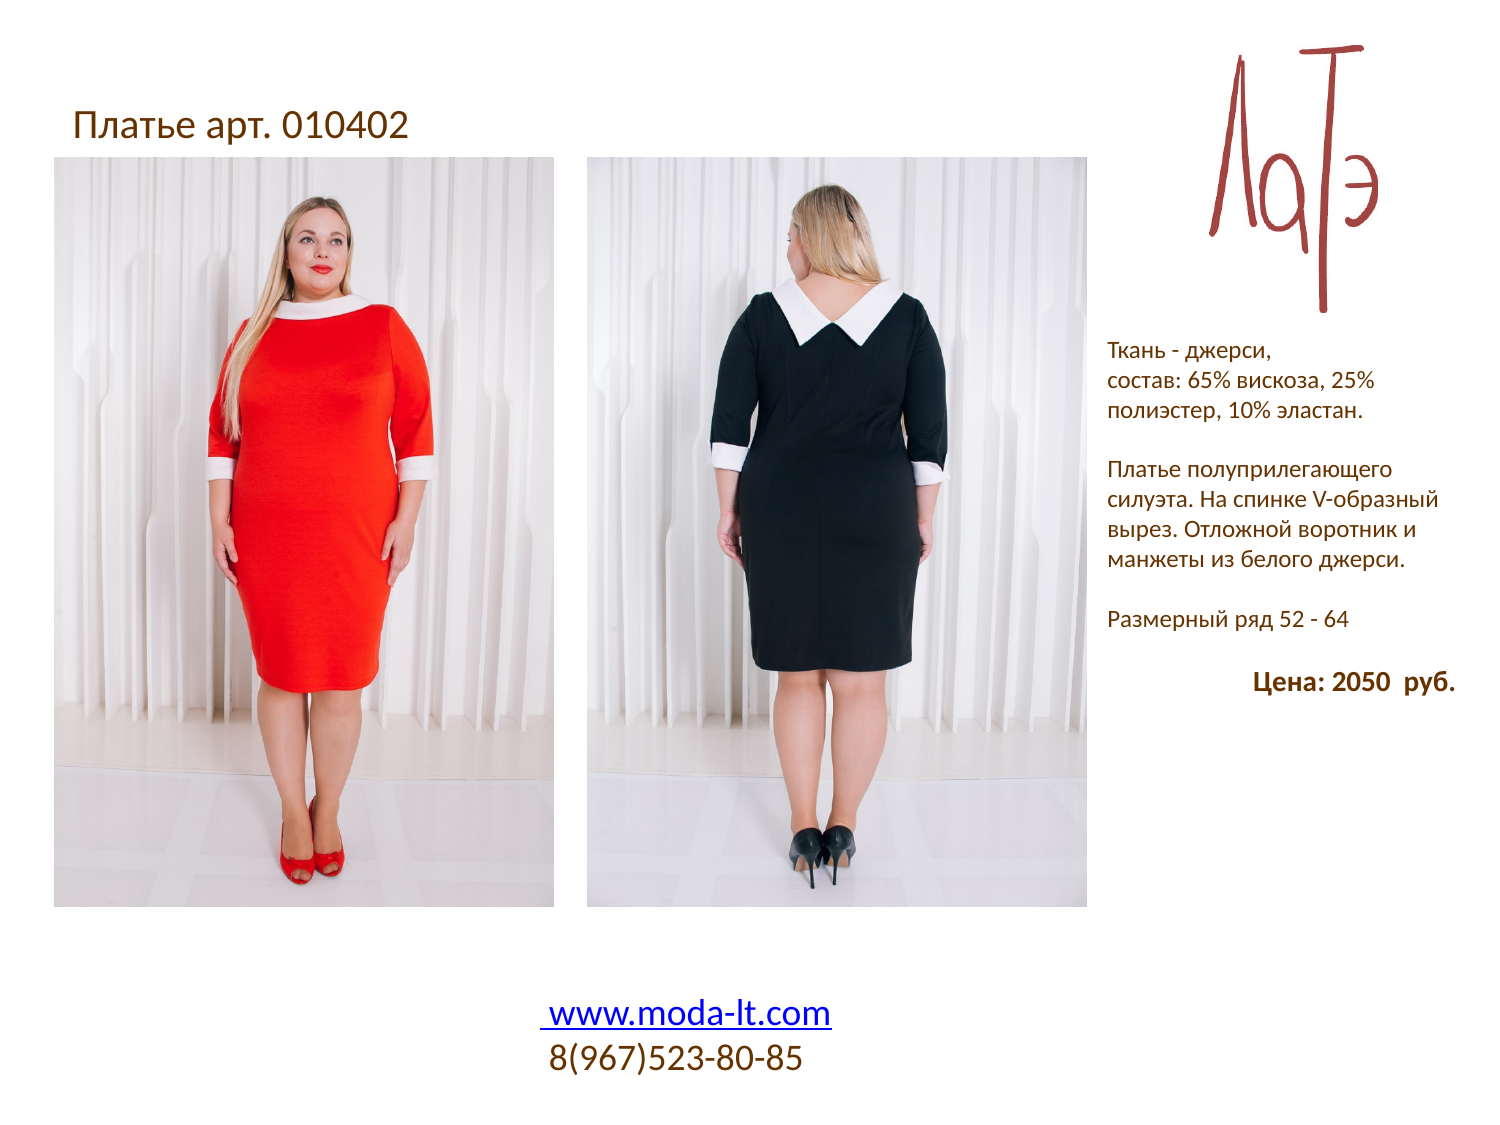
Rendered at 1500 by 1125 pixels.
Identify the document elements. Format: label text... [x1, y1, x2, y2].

picture [1209, 45, 1378, 313]
text_box www.moda-lt.com 8(967)523-80-85 [525, 980, 916, 1085]
text_box Ткань - джерси, состав: 65% вискоза, 25% полиэстер, 10% эластан. Платье полуприлегающего силуэта. На спинке V-образный вырез. Отложной воротник и манжеты из белого джерси. Размерный ряд 52 - 64 Цена: 2050 руб. [1092, 325, 1478, 705]
picture [586, 157, 1087, 907]
picture [53, 157, 554, 907]
title Платье арт. 010402 [57, 84, 454, 156]
